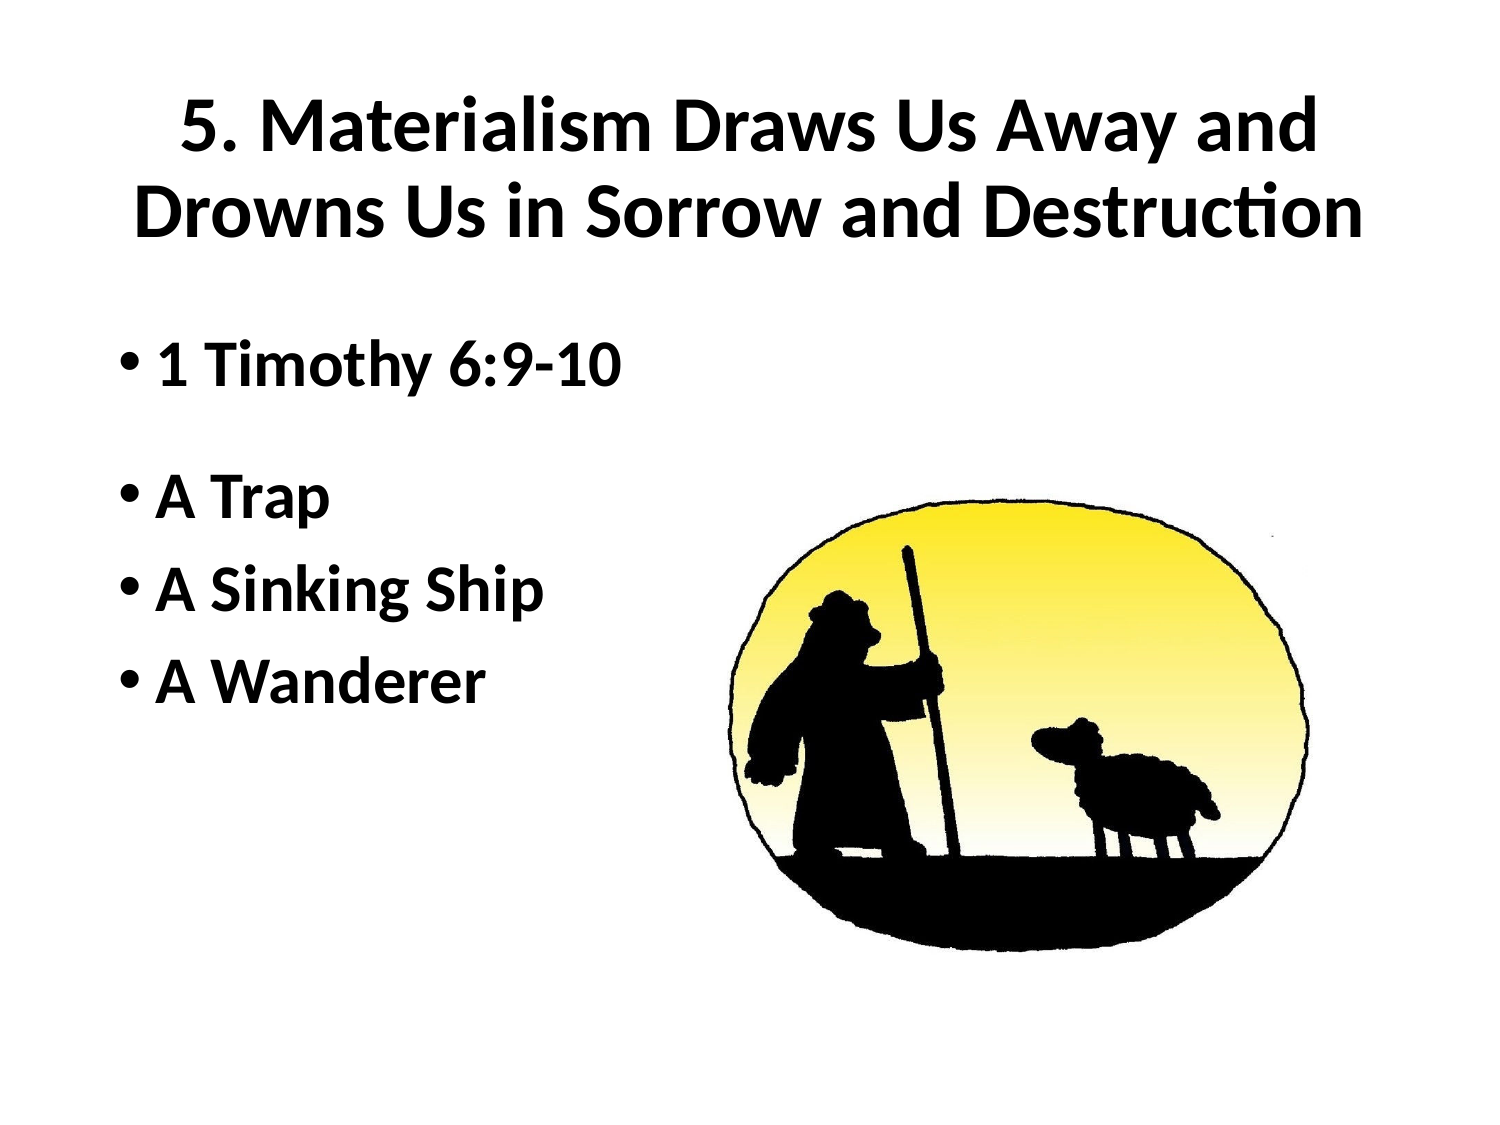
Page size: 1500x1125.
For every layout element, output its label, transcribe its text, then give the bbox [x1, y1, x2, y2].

list 1 Timothy 6:9-10 A Trap A Sinking Ship A Wanderer [103, 321, 1397, 1035]
title 5. Materialism Draws Us Away and Drowns Us in Sorrow and Destruction [103, 59, 1397, 278]
picture [684, 478, 1348, 964]
